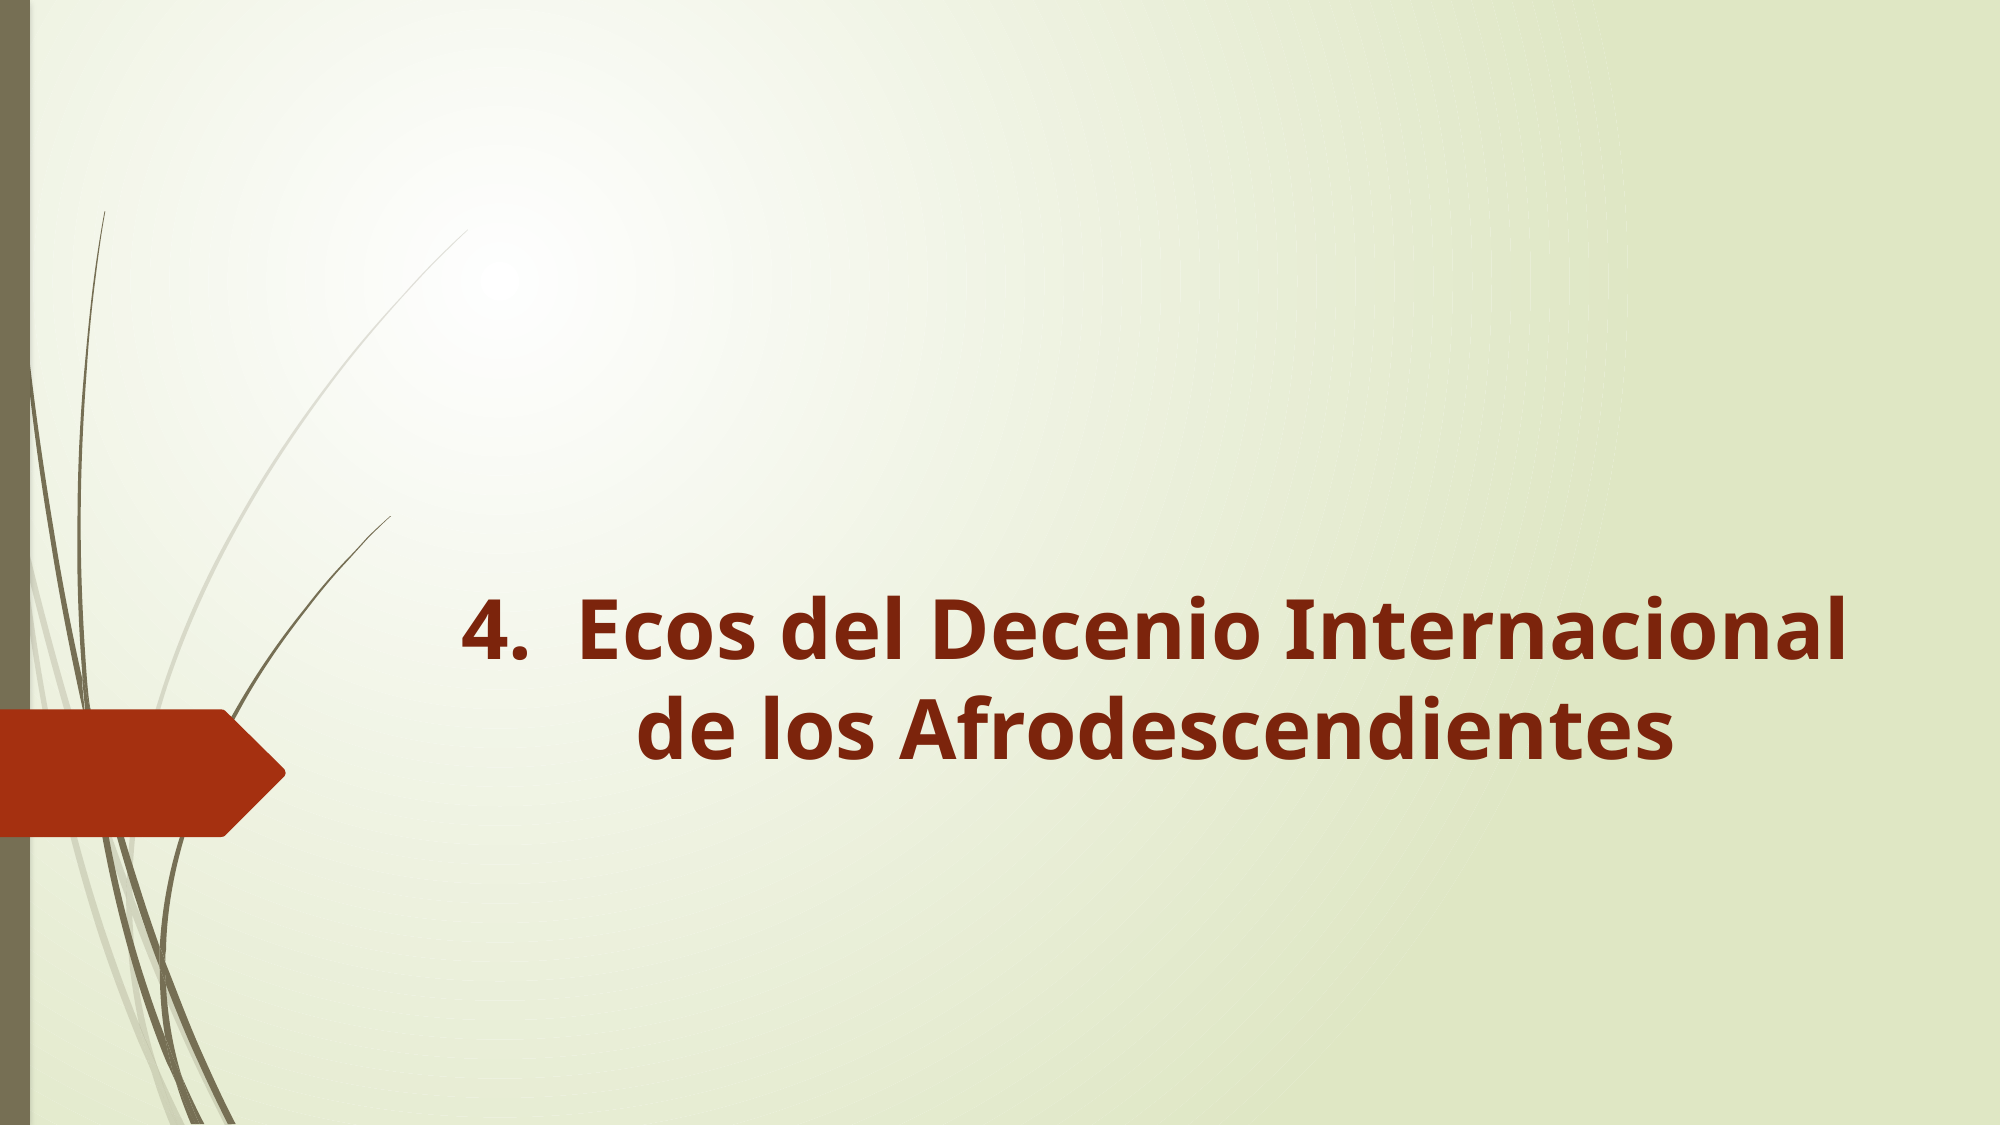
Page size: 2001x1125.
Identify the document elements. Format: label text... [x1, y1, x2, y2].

title 4. Ecos del Decenio Internacional de los Afrodescendientes [424, 412, 1888, 784]
